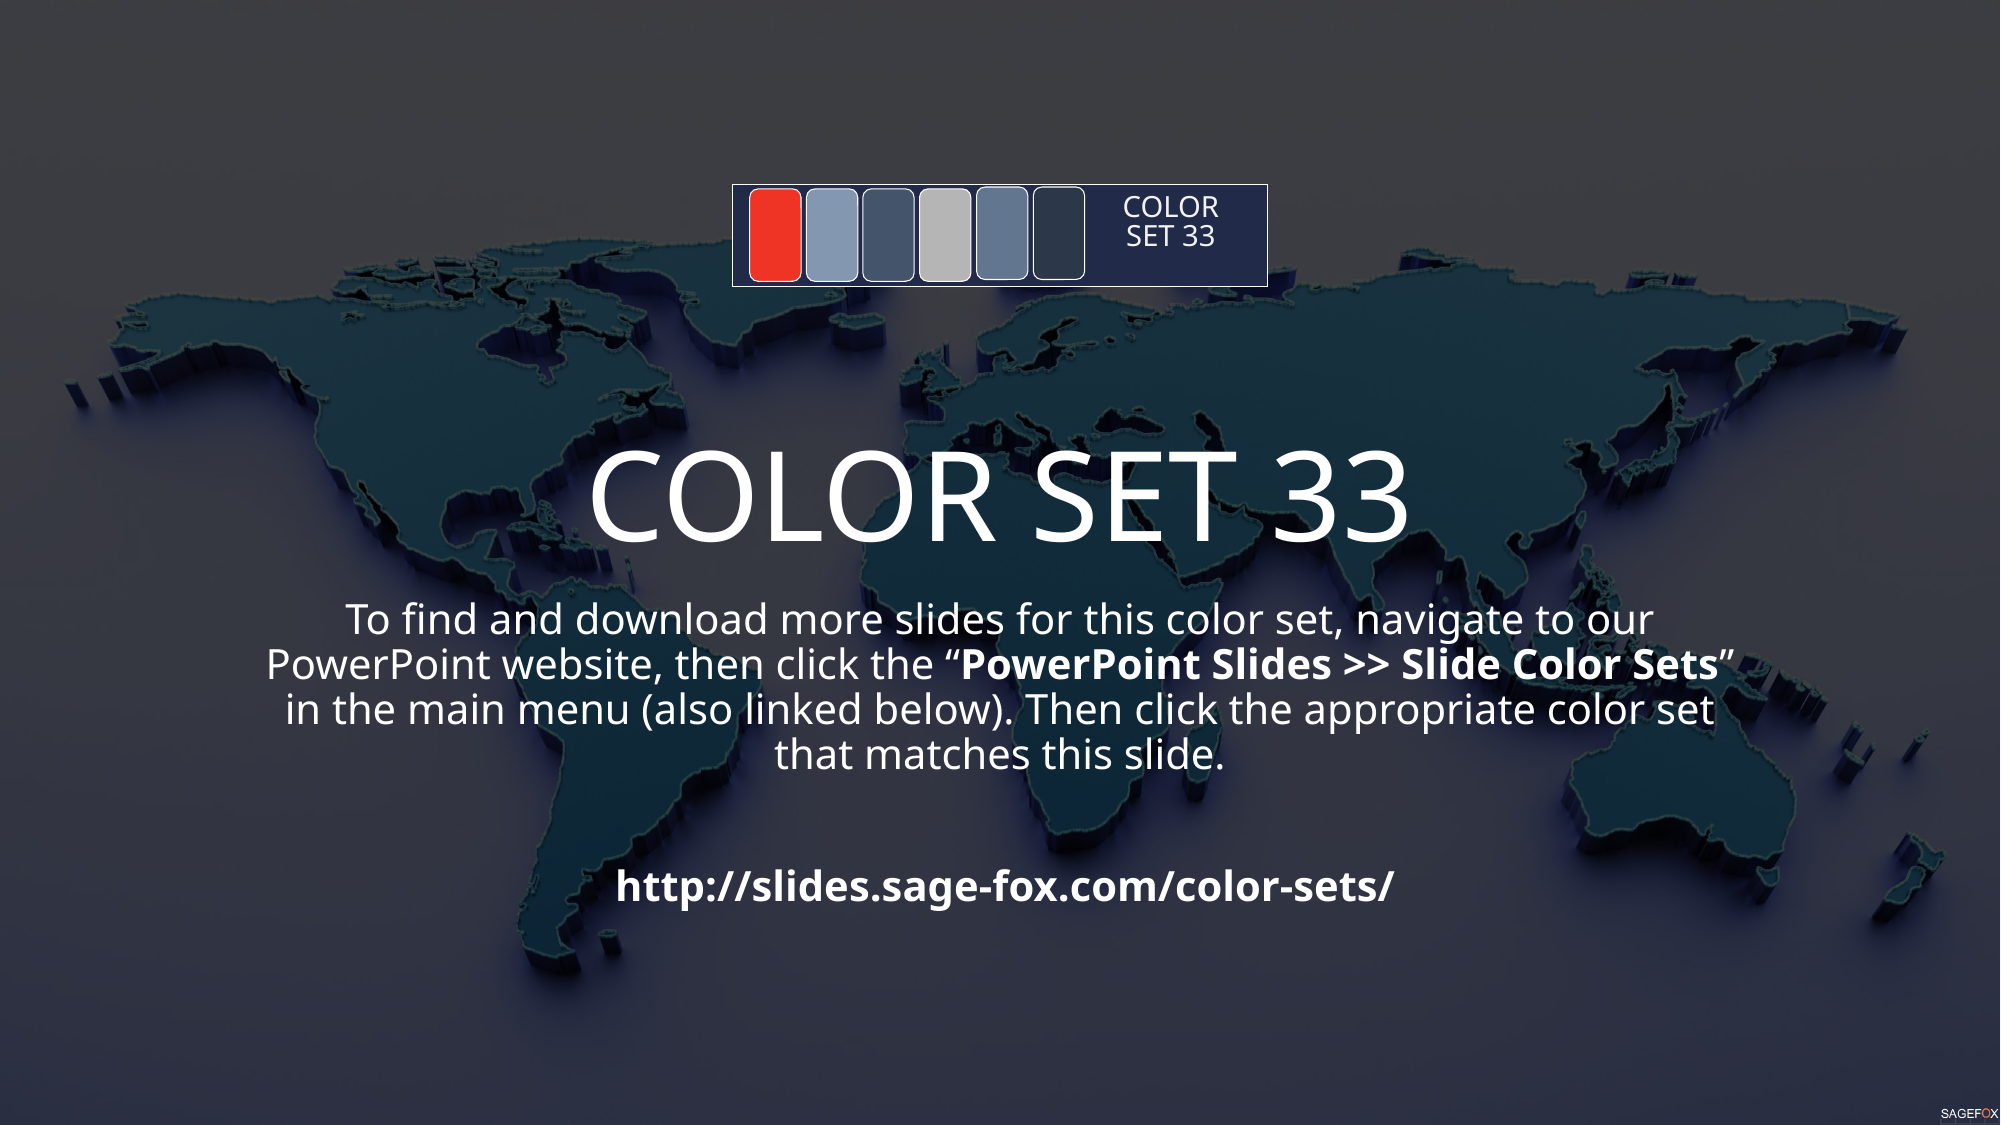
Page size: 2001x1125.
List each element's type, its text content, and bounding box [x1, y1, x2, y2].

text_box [732, 184, 1268, 290]
title COLOR SET 33 [249, 184, 1750, 576]
picture [0, 0, 2001, 1125]
subtitle To find and download more slides for this color set, navigate to our PowerPoint website, then click the “PowerPoint Slides >> Slide Color Sets” in the main menu (also linked below). Then click the appropriate color set that matches this slide. http://slides.sage-fox.com/color-sets/ [249, 590, 1750, 863]
